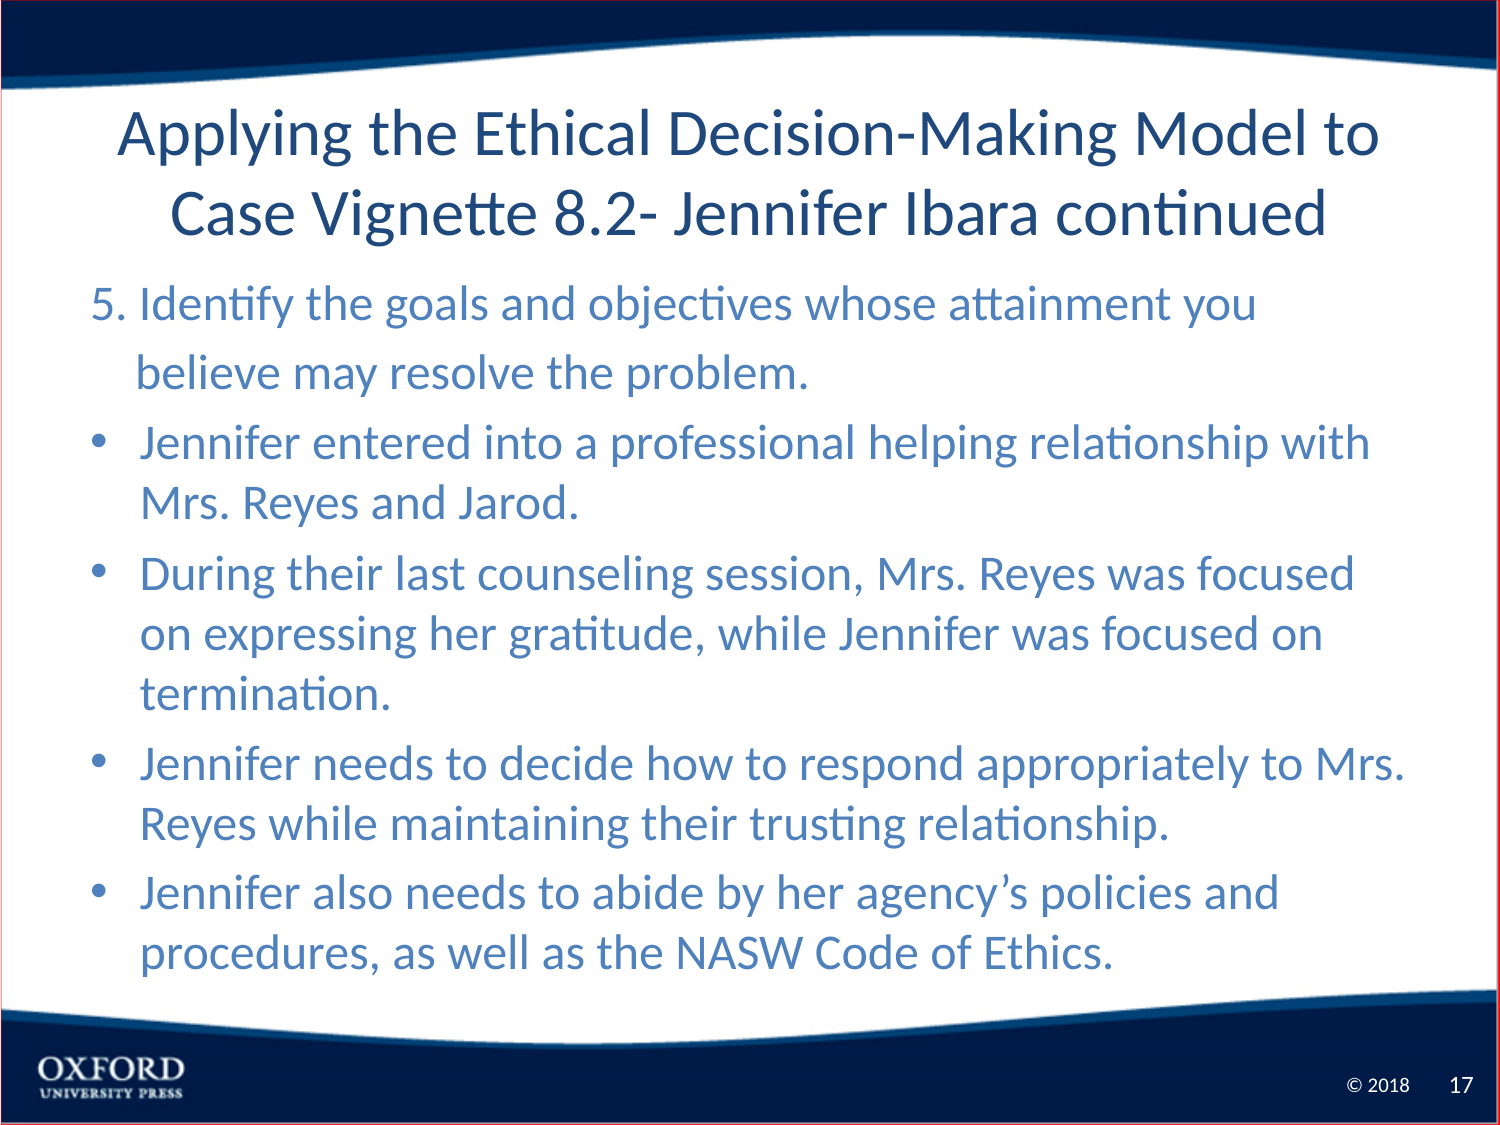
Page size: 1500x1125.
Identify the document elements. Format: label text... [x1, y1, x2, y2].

list 5. Identify the goals and objectives whose attainment you believe may resolve the problem. Jennifer entered into a professional helping relationship with Mrs. Reyes and Jarod. During their last counseling session, Mrs. Reyes was focused on expressing her gratitude, while Jennifer was focused on termination. Jennifer needs to decide how to respond appropriately to Mrs. Reyes while maintaining their trusting relationship. Jennifer also needs to abide by her agency’s policies and procedures, as well as the NASW Code of Ethics. [75, 262, 1425, 1005]
title Applying the Ethical Decision-Making Model to Case Vignette 8.2- Jennifer Ibara continued [75, 75, 1425, 262]
picture [0, 0, 1500, 1125]
